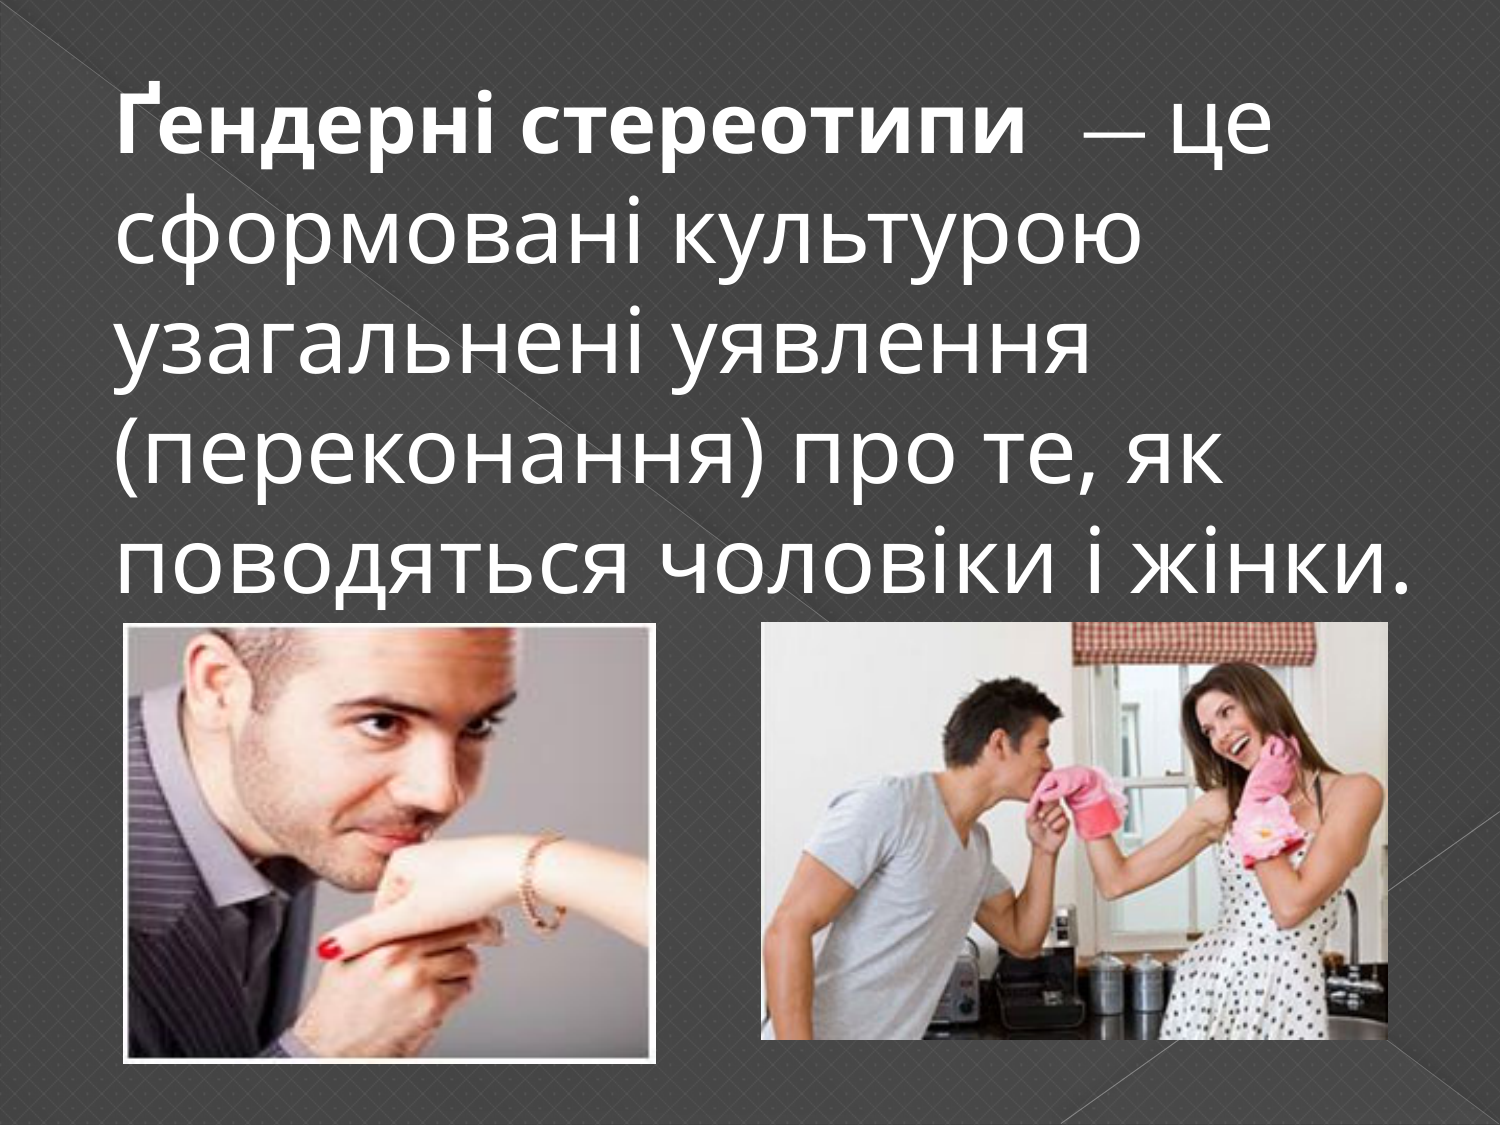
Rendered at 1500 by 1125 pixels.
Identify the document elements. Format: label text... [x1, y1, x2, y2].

picture [123, 623, 656, 1064]
list Ґендерні стереотипи — це сформовані культурою узагальнені уявлення (переконання) про те, як поводяться чоловіки і жінки. [88, 54, 1439, 805]
picture [761, 622, 1389, 1040]
